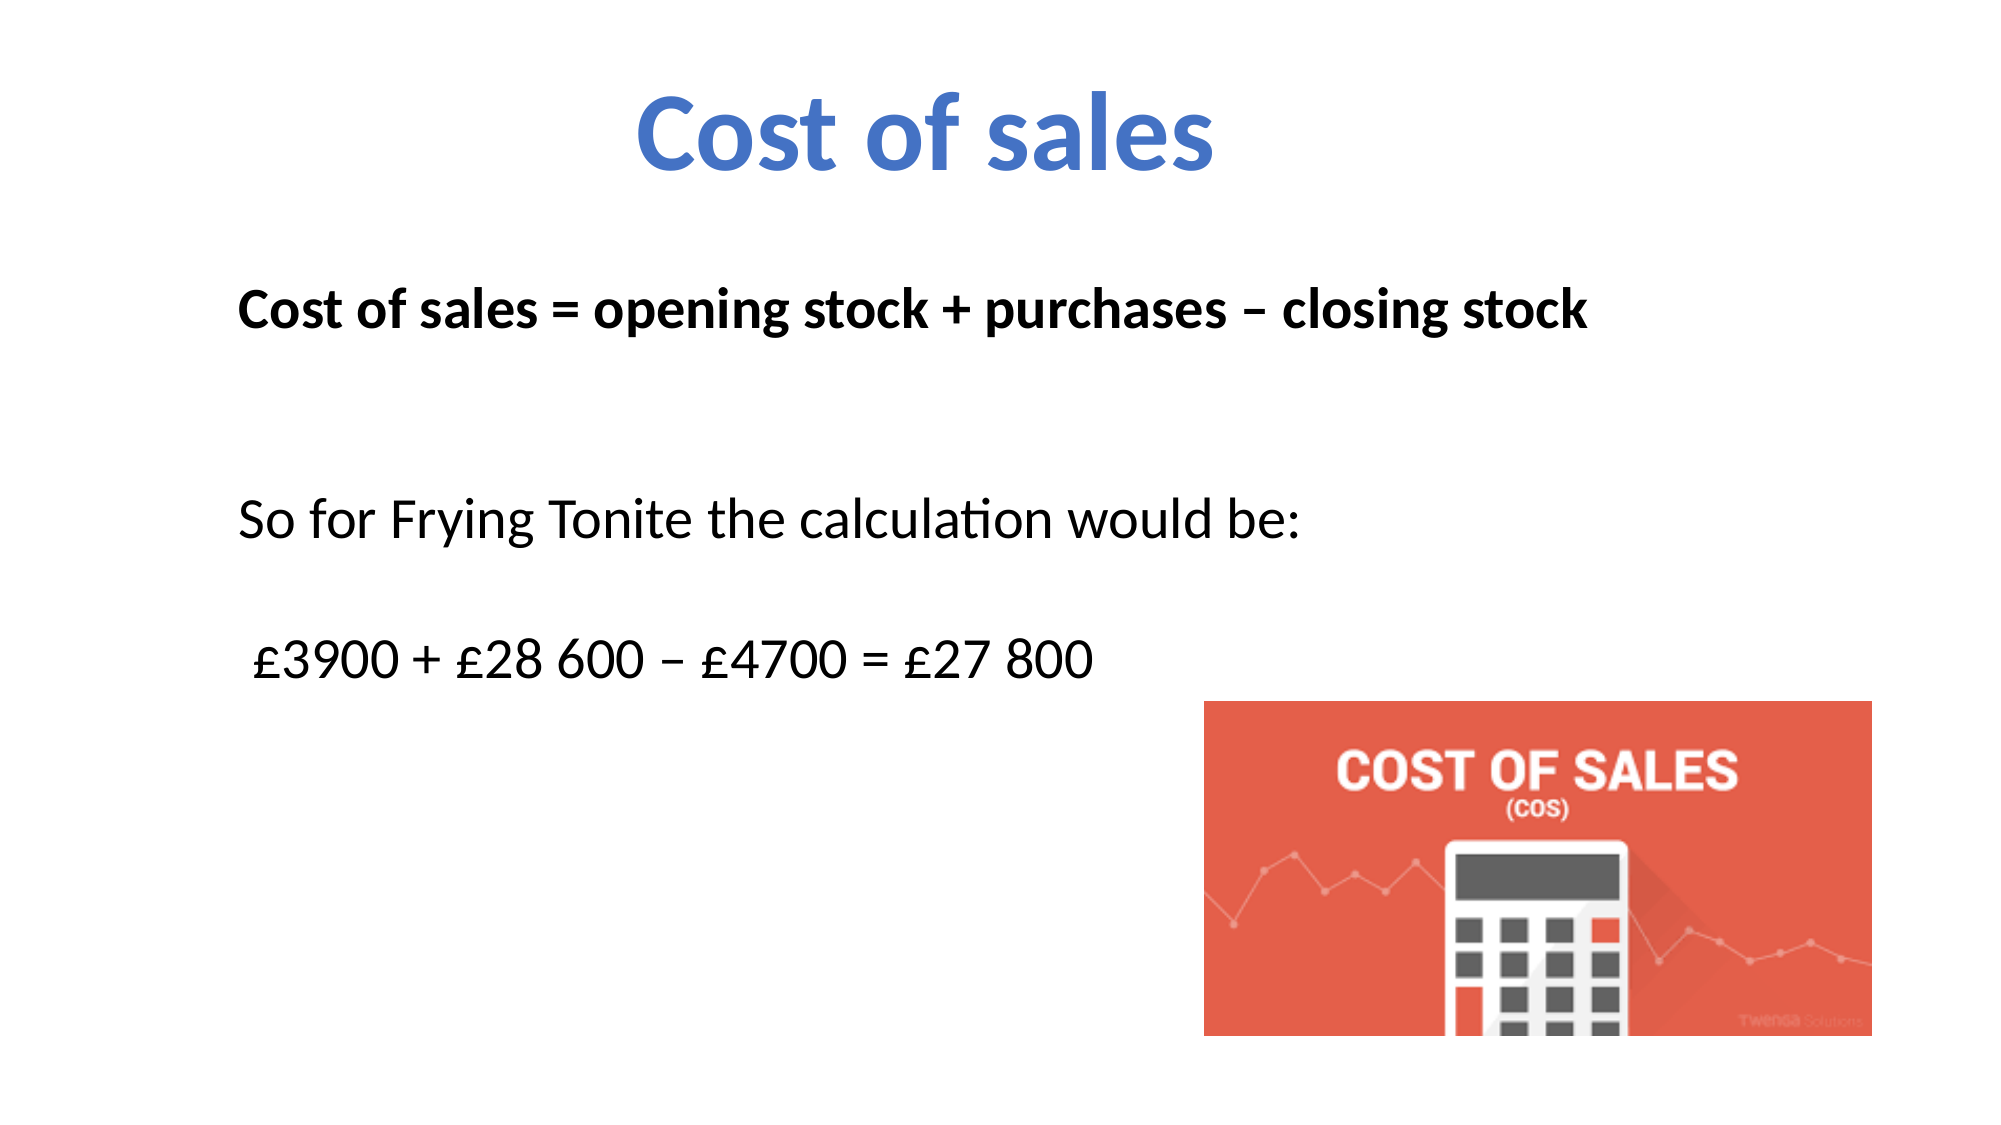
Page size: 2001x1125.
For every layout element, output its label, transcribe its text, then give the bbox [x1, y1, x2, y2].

picture [1204, 701, 1872, 1036]
text_box Cost of sales [621, 50, 1257, 201]
text_box Cost of sales = opening stock + purchases – closing stock So for Frying Tonite the calculation would be: £3900 + £28 600 – £4700 = £27 800 [224, 262, 1654, 698]
